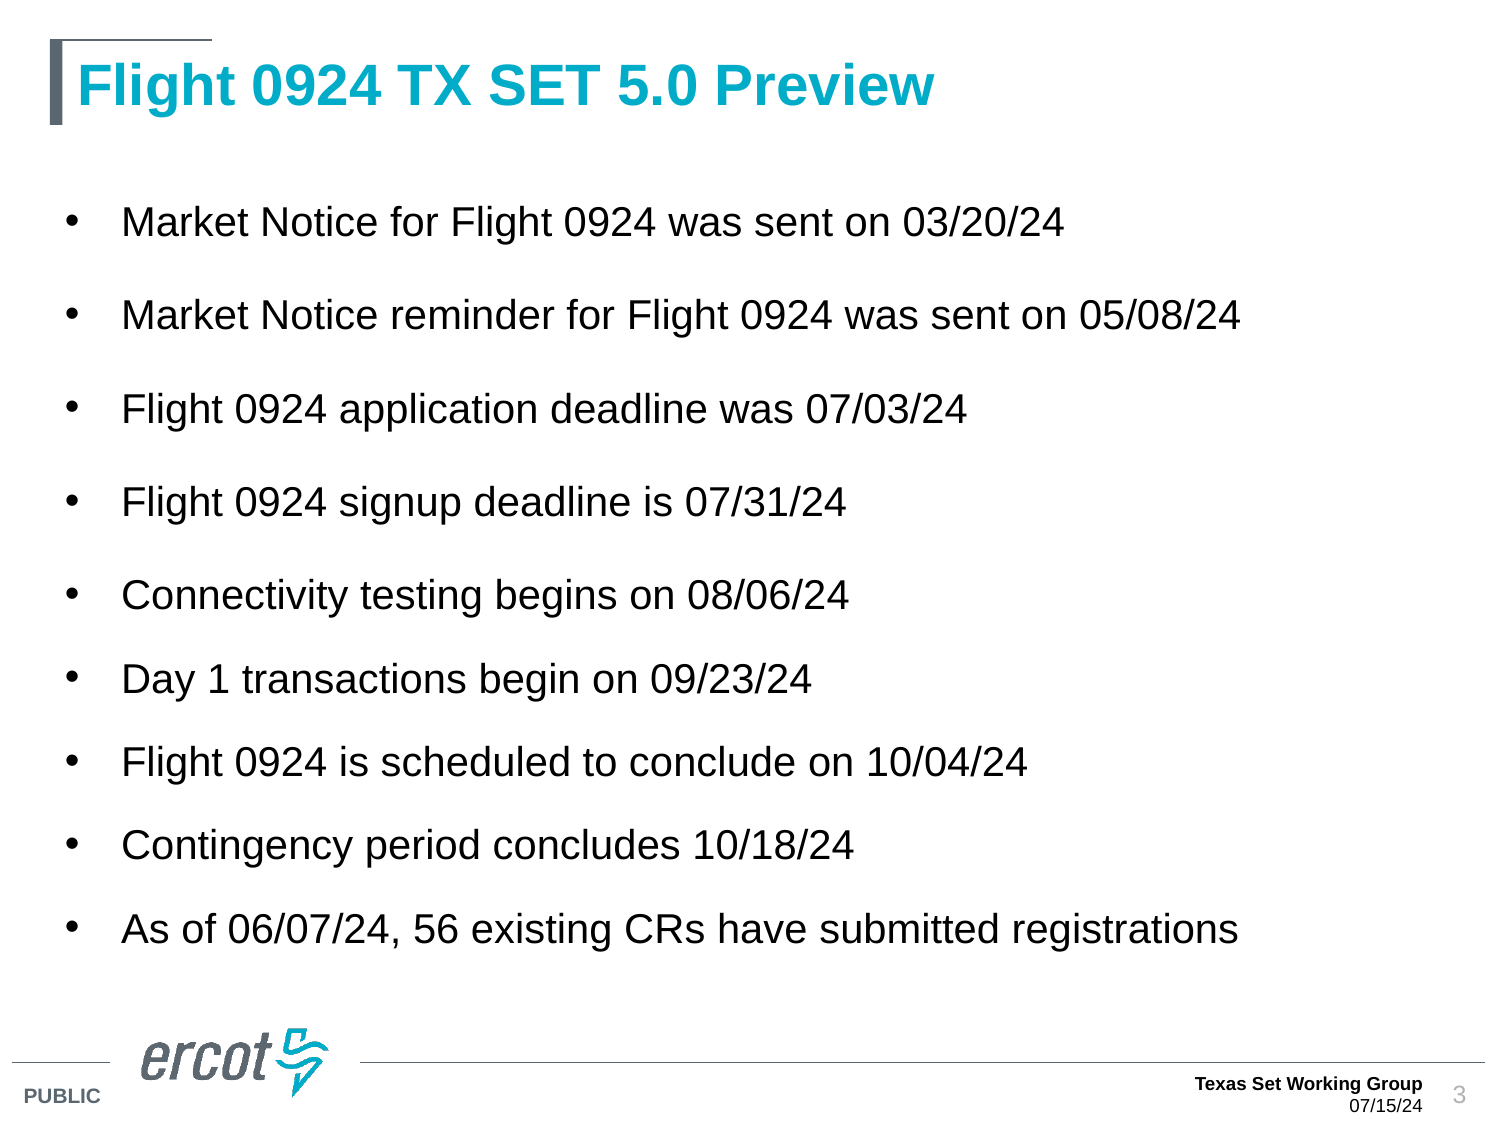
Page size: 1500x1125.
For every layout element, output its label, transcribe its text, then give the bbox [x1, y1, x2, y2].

slide_number 3 [1438, 1076, 1475, 1112]
text_box Texas Set Working Group 07/15/24 [1162, 1064, 1438, 1125]
list Market Notice for Flight 0924 was sent on 03/20/24 Market Notice reminder for Flight 0924 was sent on 05/08/24 Flight 0924 application deadline was 07/03/24 Flight 0924 signup deadline is 07/31/24 Connectivity testing begins on 08/06/24 Day 1 transactions begin on 09/23/24 Flight 0924 is scheduled to conclude on 10/04/24 Contingency period concludes 10/18/24 As of 06/07/24, 56 existing CRs have submitted registrations [50, 162, 1450, 988]
title Flight 0924 TX SET 5.0 Preview [62, 39, 1450, 162]
picture [137, 1024, 332, 1100]
